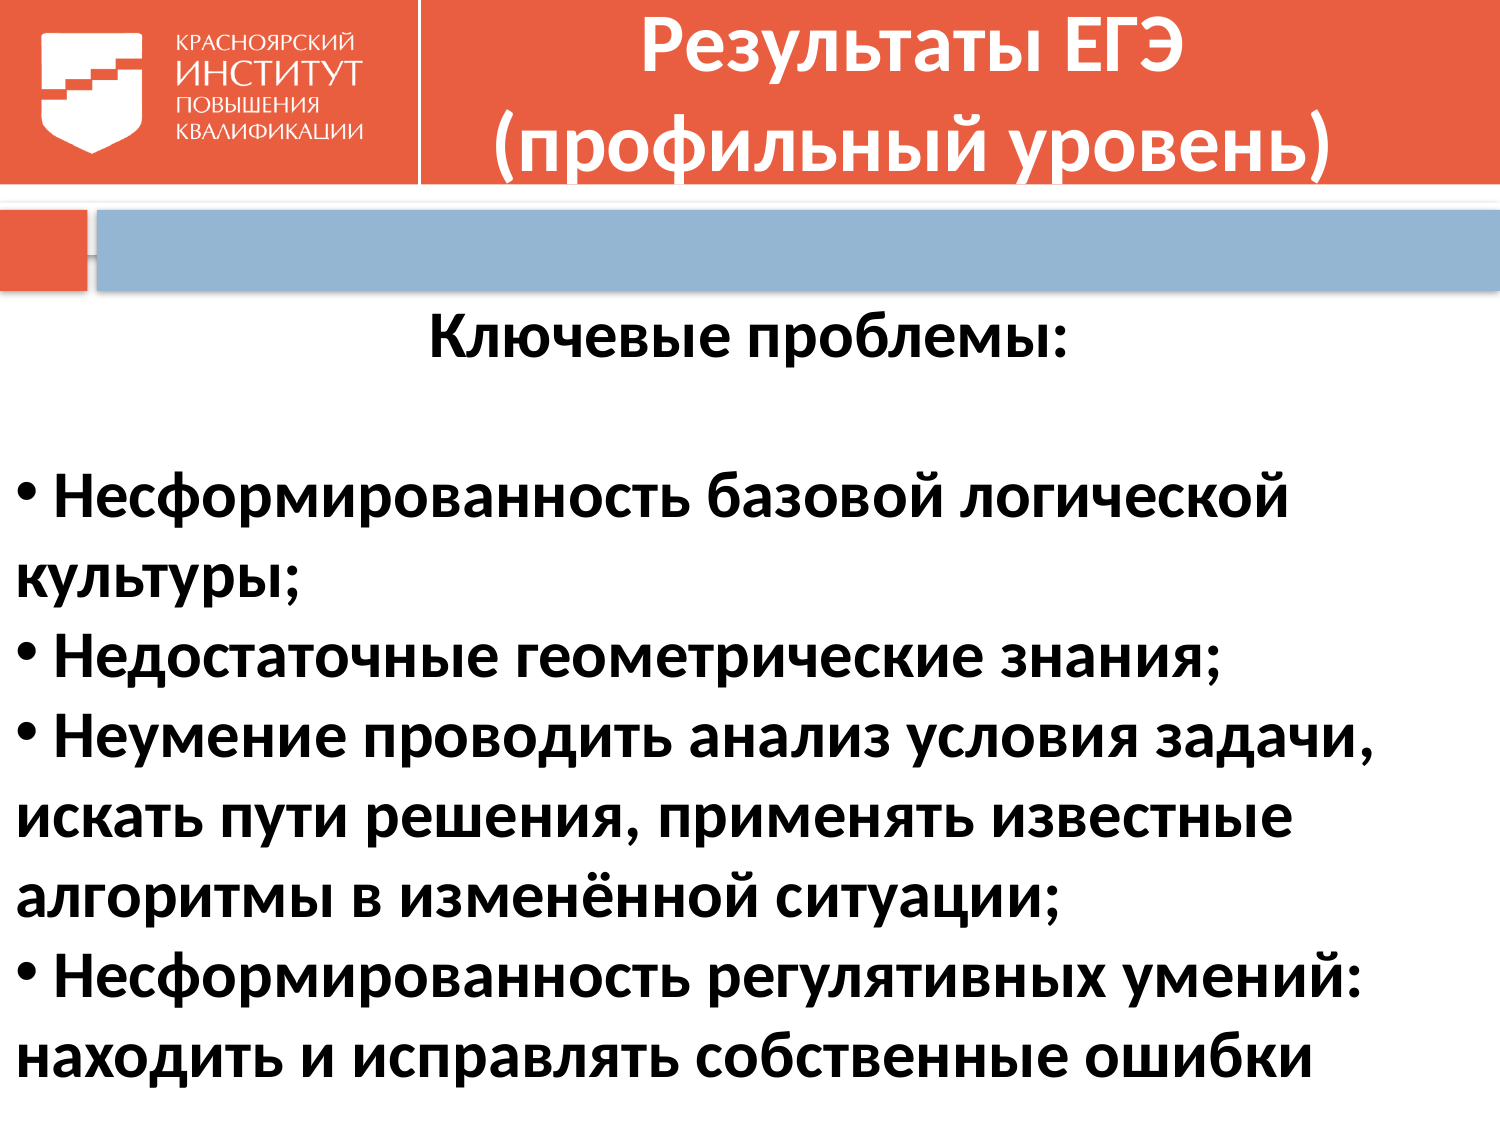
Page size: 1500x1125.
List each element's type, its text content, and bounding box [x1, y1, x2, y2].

text_box Ключевые проблемы: Несформированность базовой логической культуры; Недостаточные геометрические знания; Неумение проводить анализ условия задачи, искать пути решения, применять известные алгоритмы в изменённой ситуации; Несформированность регулятивных умений: находить и исправлять собственные ошибки [0, 609, 1500, 772]
picture [0, 0, 408, 177]
title Результаты ЕГЭ (профильный уровень) [454, 6, 1372, 170]
